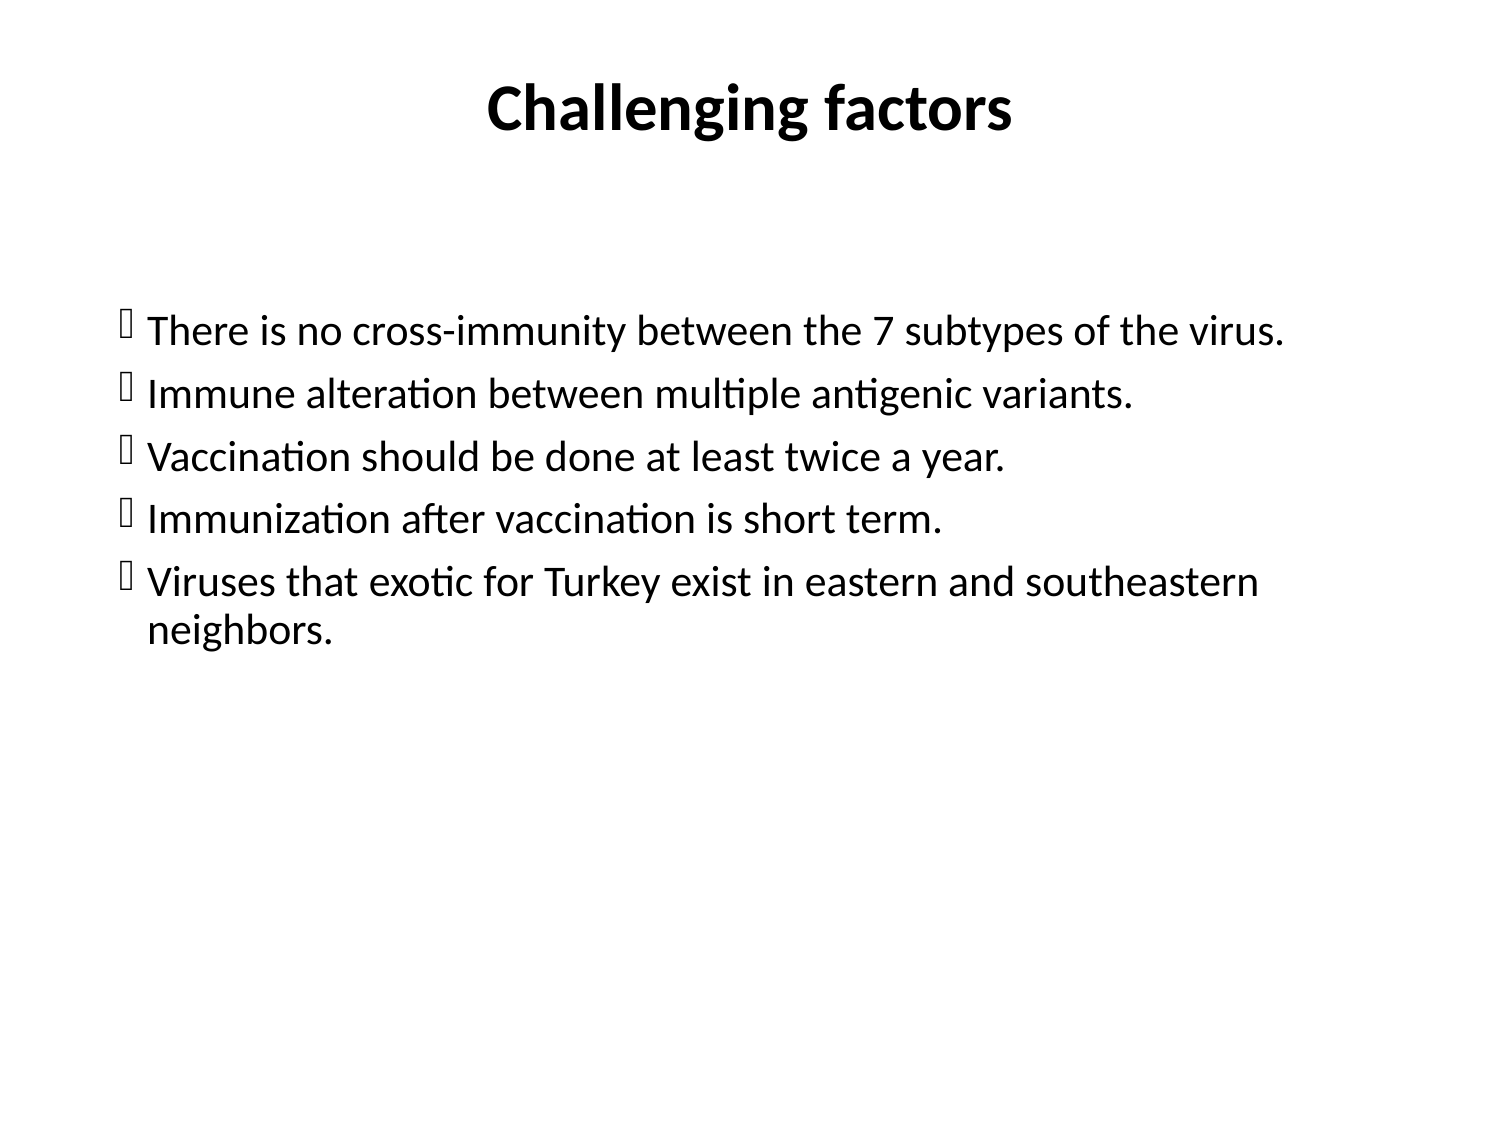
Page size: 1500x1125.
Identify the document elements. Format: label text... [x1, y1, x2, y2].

title Challenging factors [103, 0, 1398, 218]
list There is no cross-immunity between the 7 subtypes of the virus. Immune alteration between multiple antigenic variants. Vaccination should be done at least twice a year. Immunization after vaccination is short term. Viruses that exotic for Turkey exist in eastern and southeastern neighbors. [103, 299, 1398, 1014]
